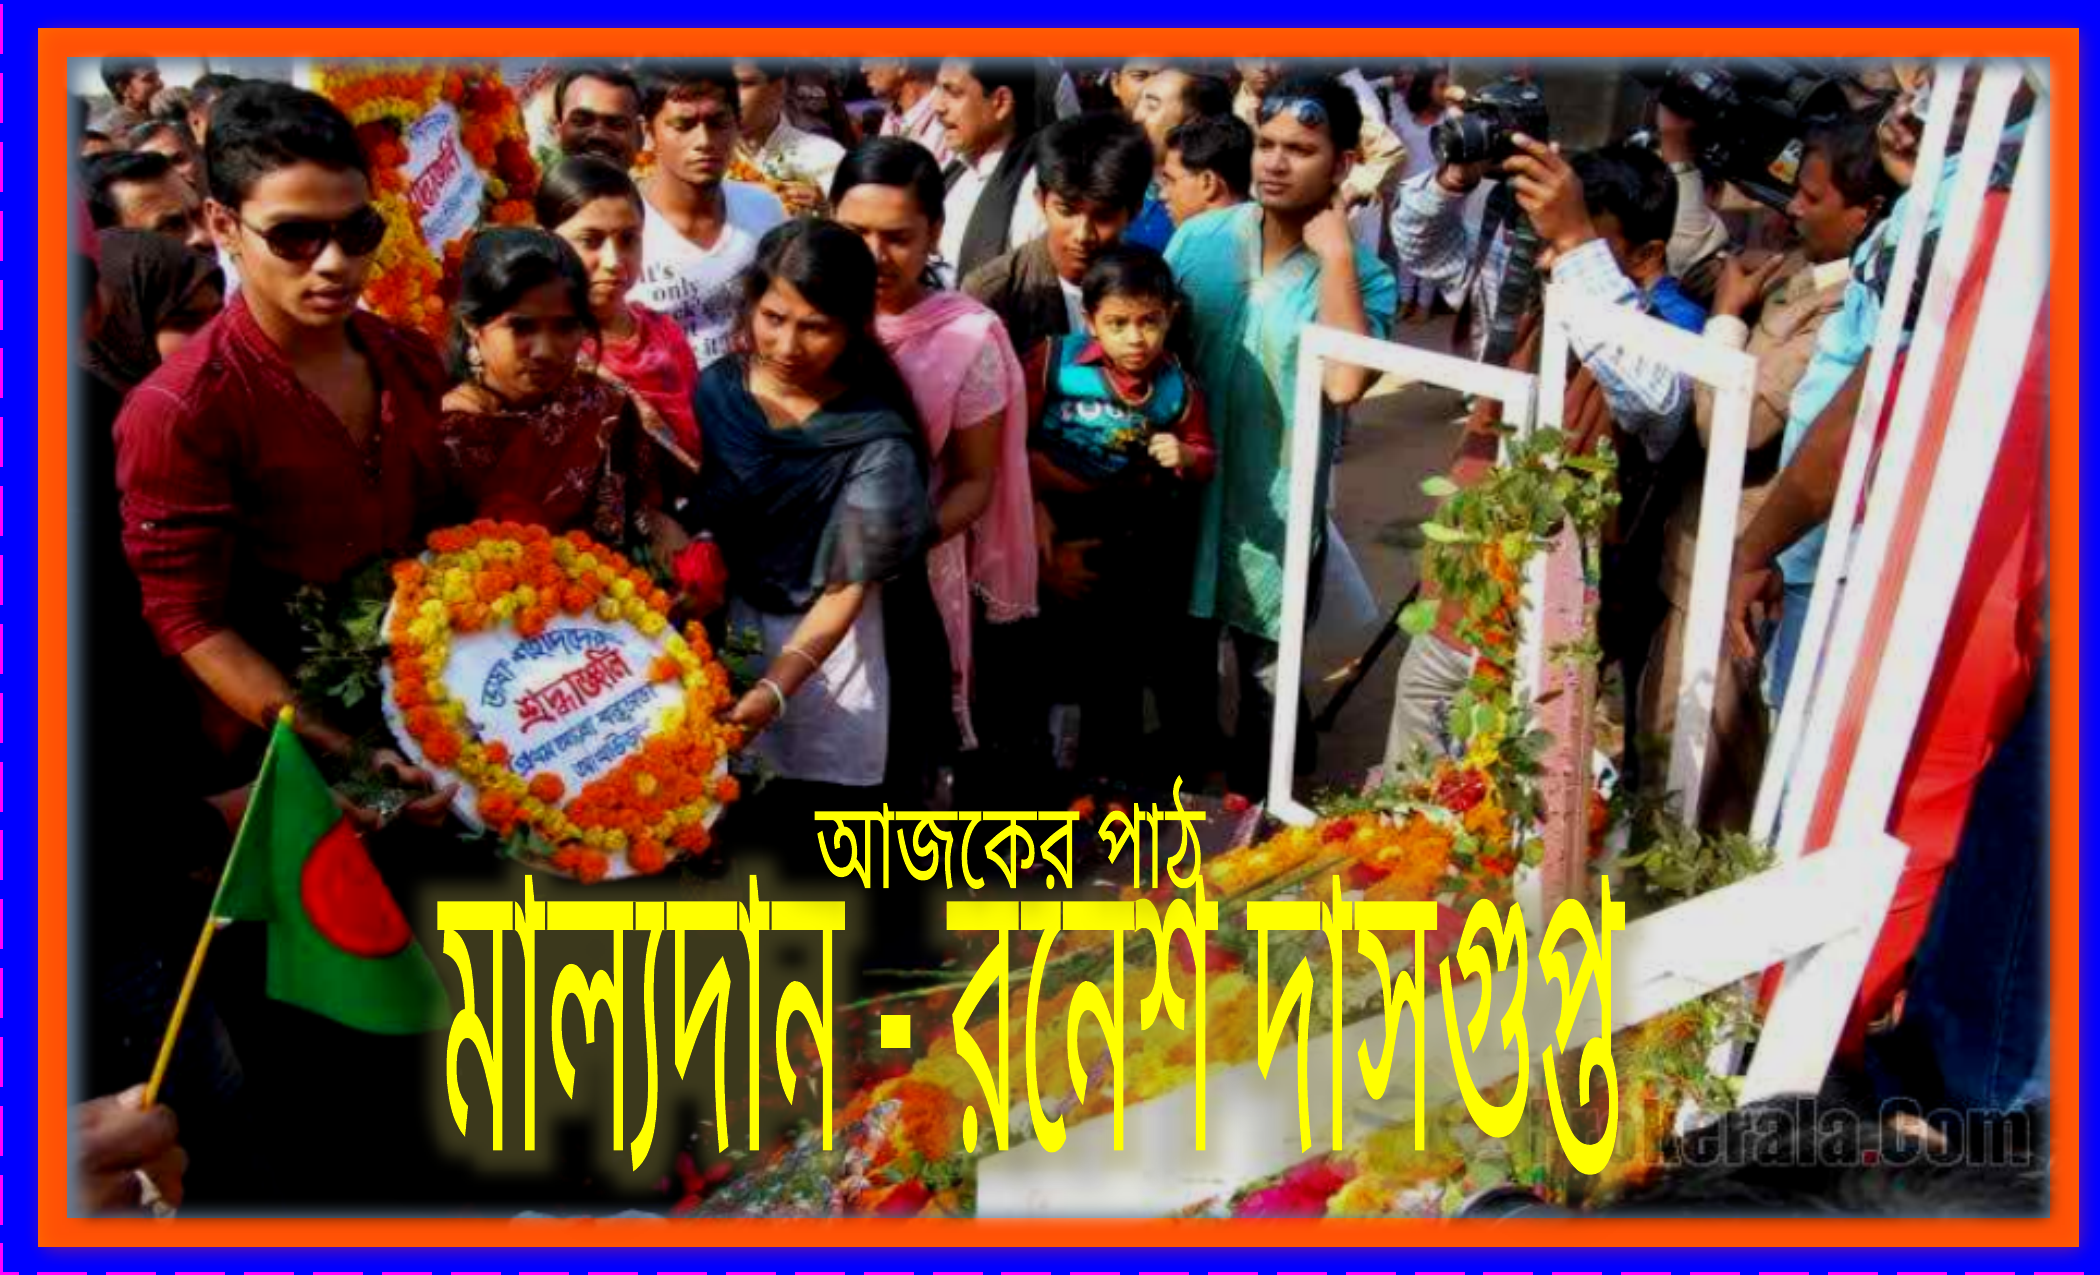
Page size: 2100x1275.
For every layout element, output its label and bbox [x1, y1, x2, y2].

picture [62, 49, 2066, 1233]
text_box [437, 774, 1626, 1176]
text_box [0, 0, 2100, 1275]
